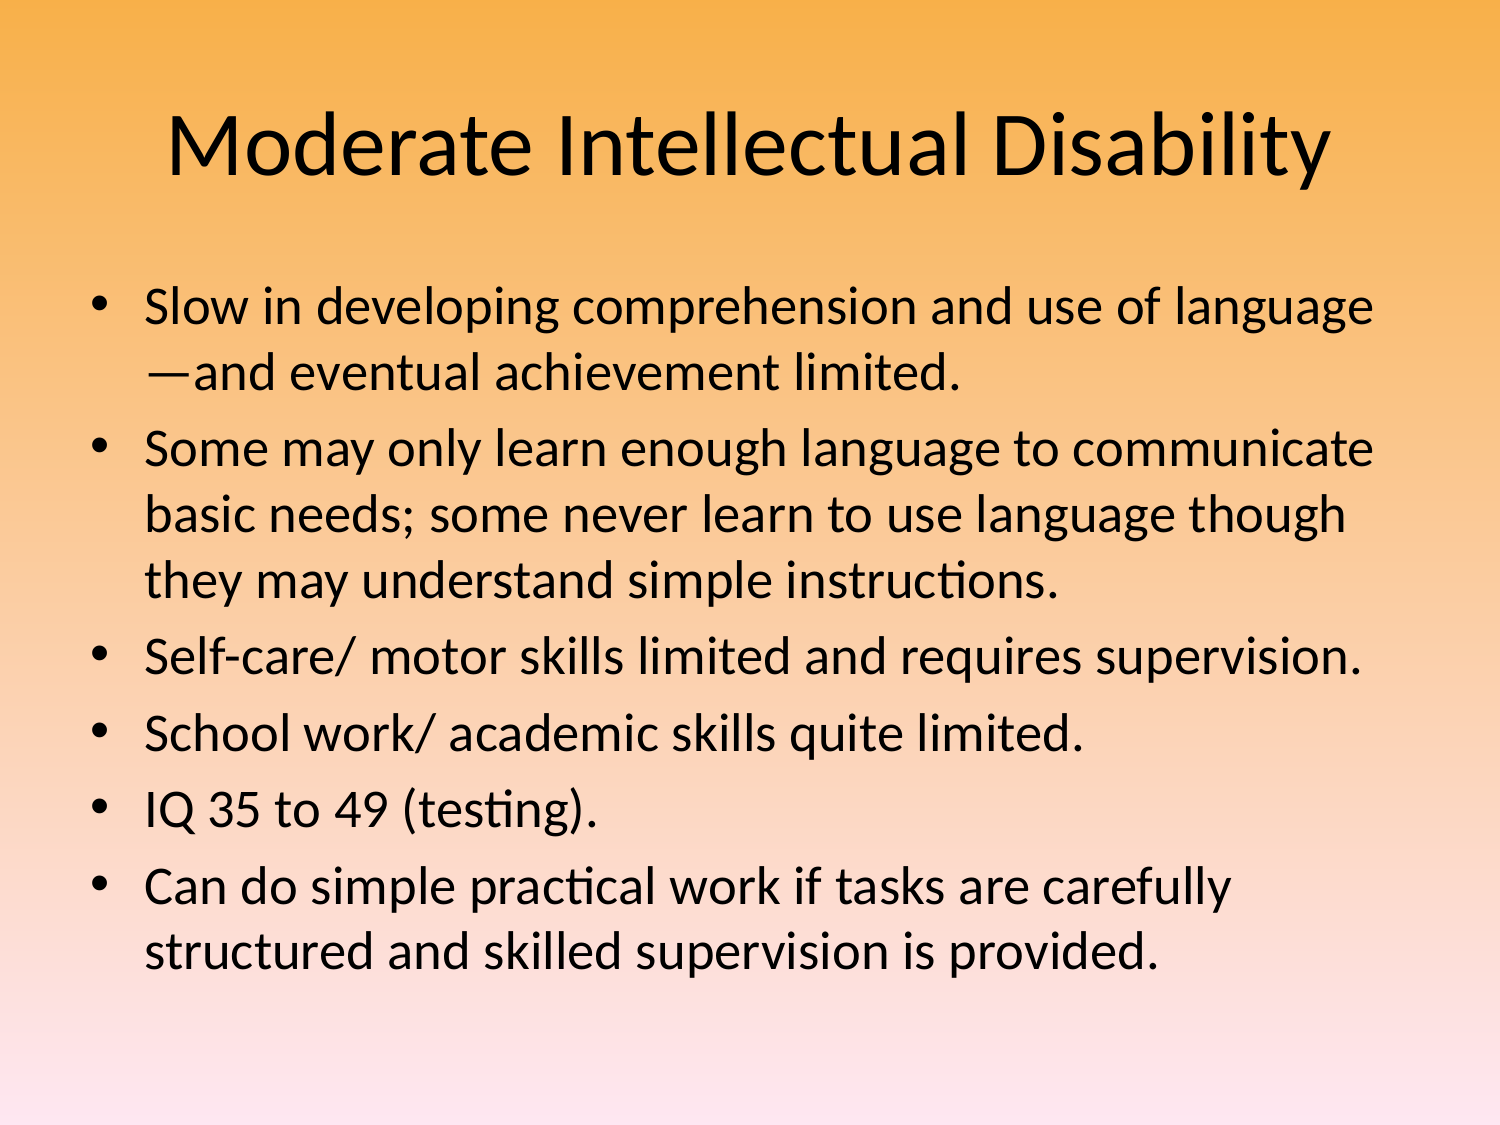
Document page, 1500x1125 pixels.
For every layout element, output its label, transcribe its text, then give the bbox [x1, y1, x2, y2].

title Moderate Intellectual Disability [75, 45, 1425, 233]
list Slow in developing comprehension and use of language—and eventual achievement limited. Some may only learn enough language to communicate basic needs; some never learn to use language though they may understand simple instructions. Self-care/ motor skills limited and requires supervision. School work/ academic skills quite limited. IQ 35 to 49 (testing). Can do simple practical work if tasks are carefully structured and skilled supervision is provided. [75, 262, 1425, 1005]
